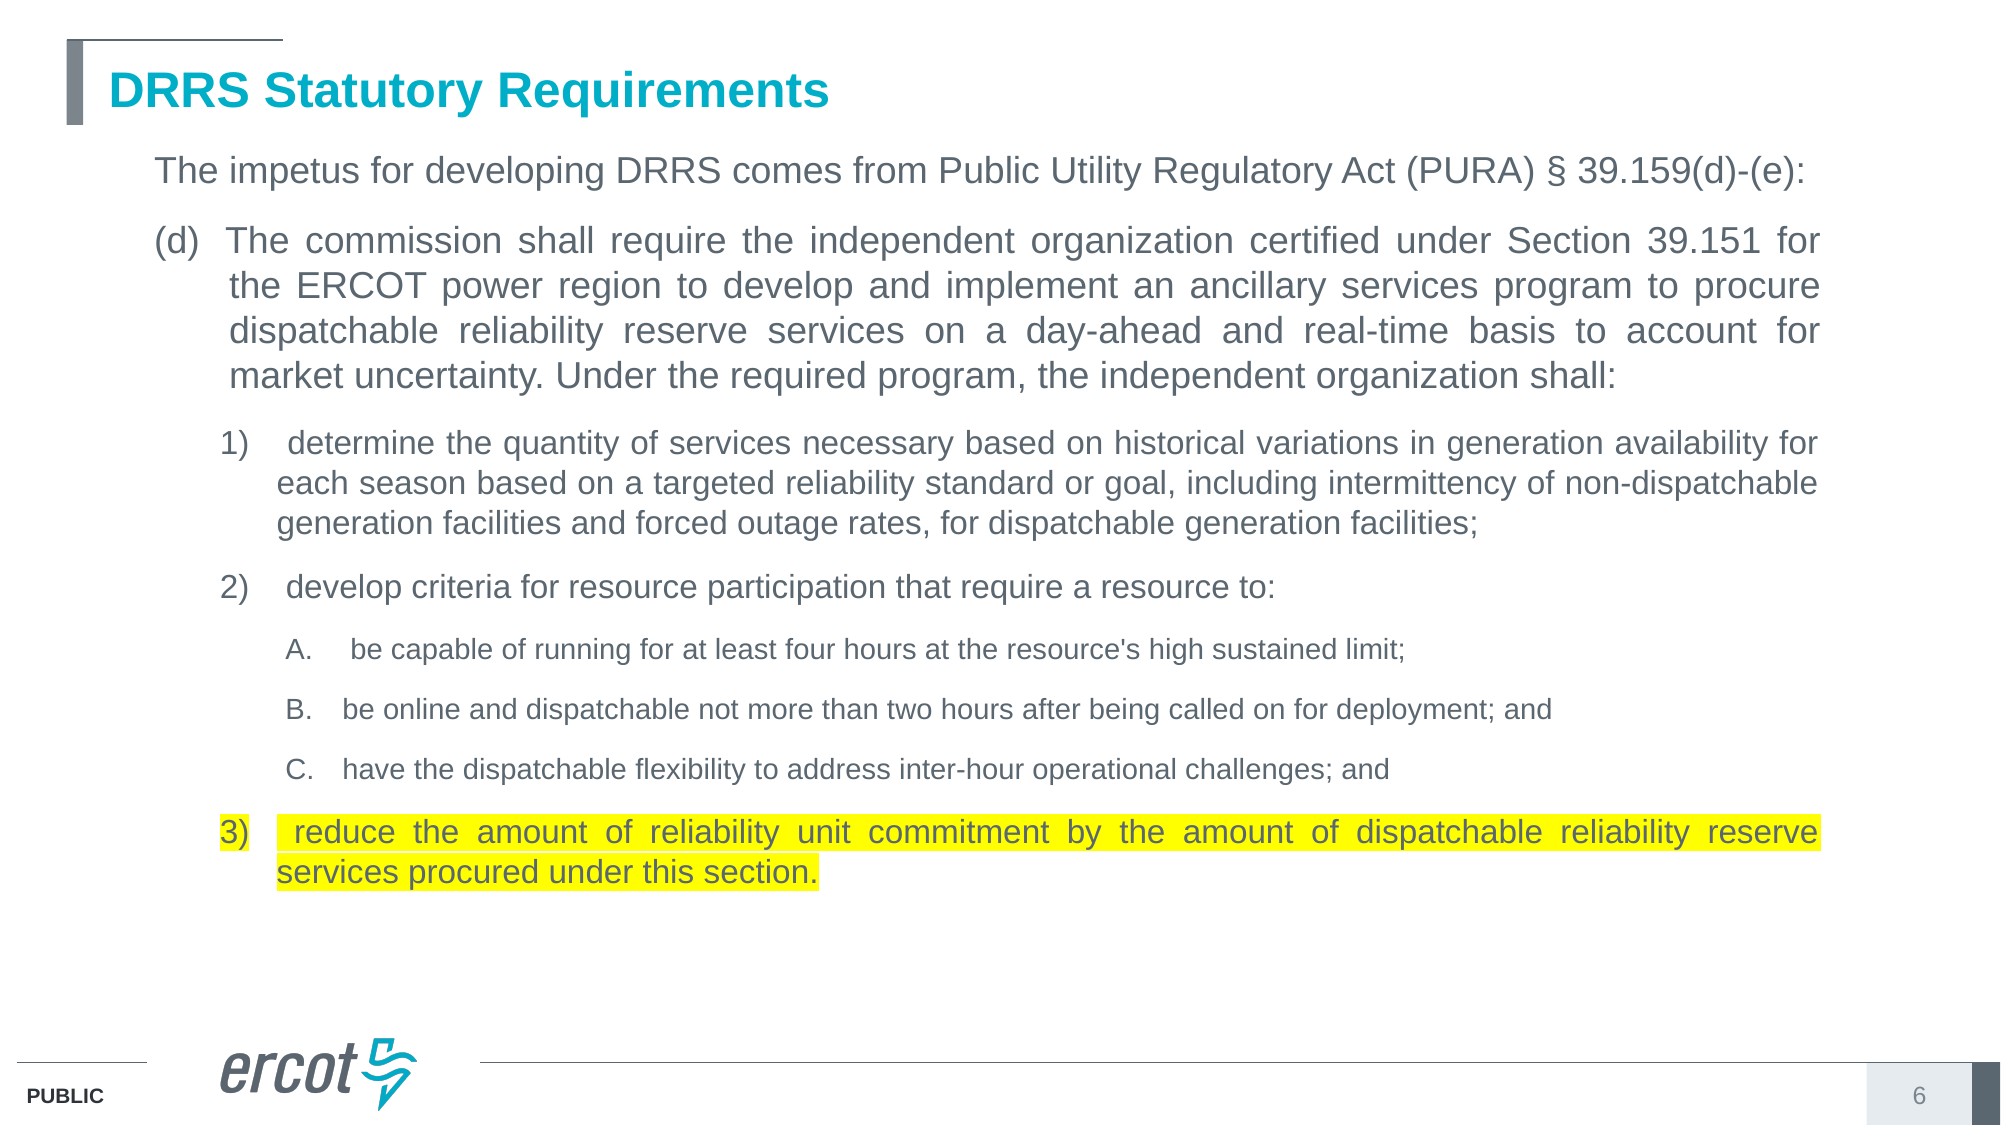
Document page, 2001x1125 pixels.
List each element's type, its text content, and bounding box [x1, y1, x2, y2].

picture [215, 1032, 421, 1117]
title DRRS Statutory Requirements [93, 49, 1482, 135]
slide_number 6 [1866, 1076, 1973, 1113]
list The impetus for developing DRRS comes from Public Utility Regulatory Act (PURA) § 39.159(d)-(e): (d) The commission shall require the independent organization certified under Section 39.151 for the ERCOT power region to develop and implement an ancillary services program to procure dispatchable reliability reserve services on a day-ahead and real-time basis to account for market uncertainty. Under the required program, the independent organization shall: determine the quantity of services necessary based on historical variations in generation availability for each season based on a targeted reliability standard or goal, including intermittency of non-dispatchable generation facilities and forced outage rates, for dispatchable generation facilities; develop criteria for resource participation that require a resource to: be capable of running for at least four hours at the resource's high sustained limit; be online and dispatchable not more than two hours after being called on for deployment; and have the dispatchable flexibility to address inter-hour operational challenges; and reduce the amount of reliability unit commitment by the amount of dispatchable reliability reserve services procured under this section. [109, 115, 1867, 997]
